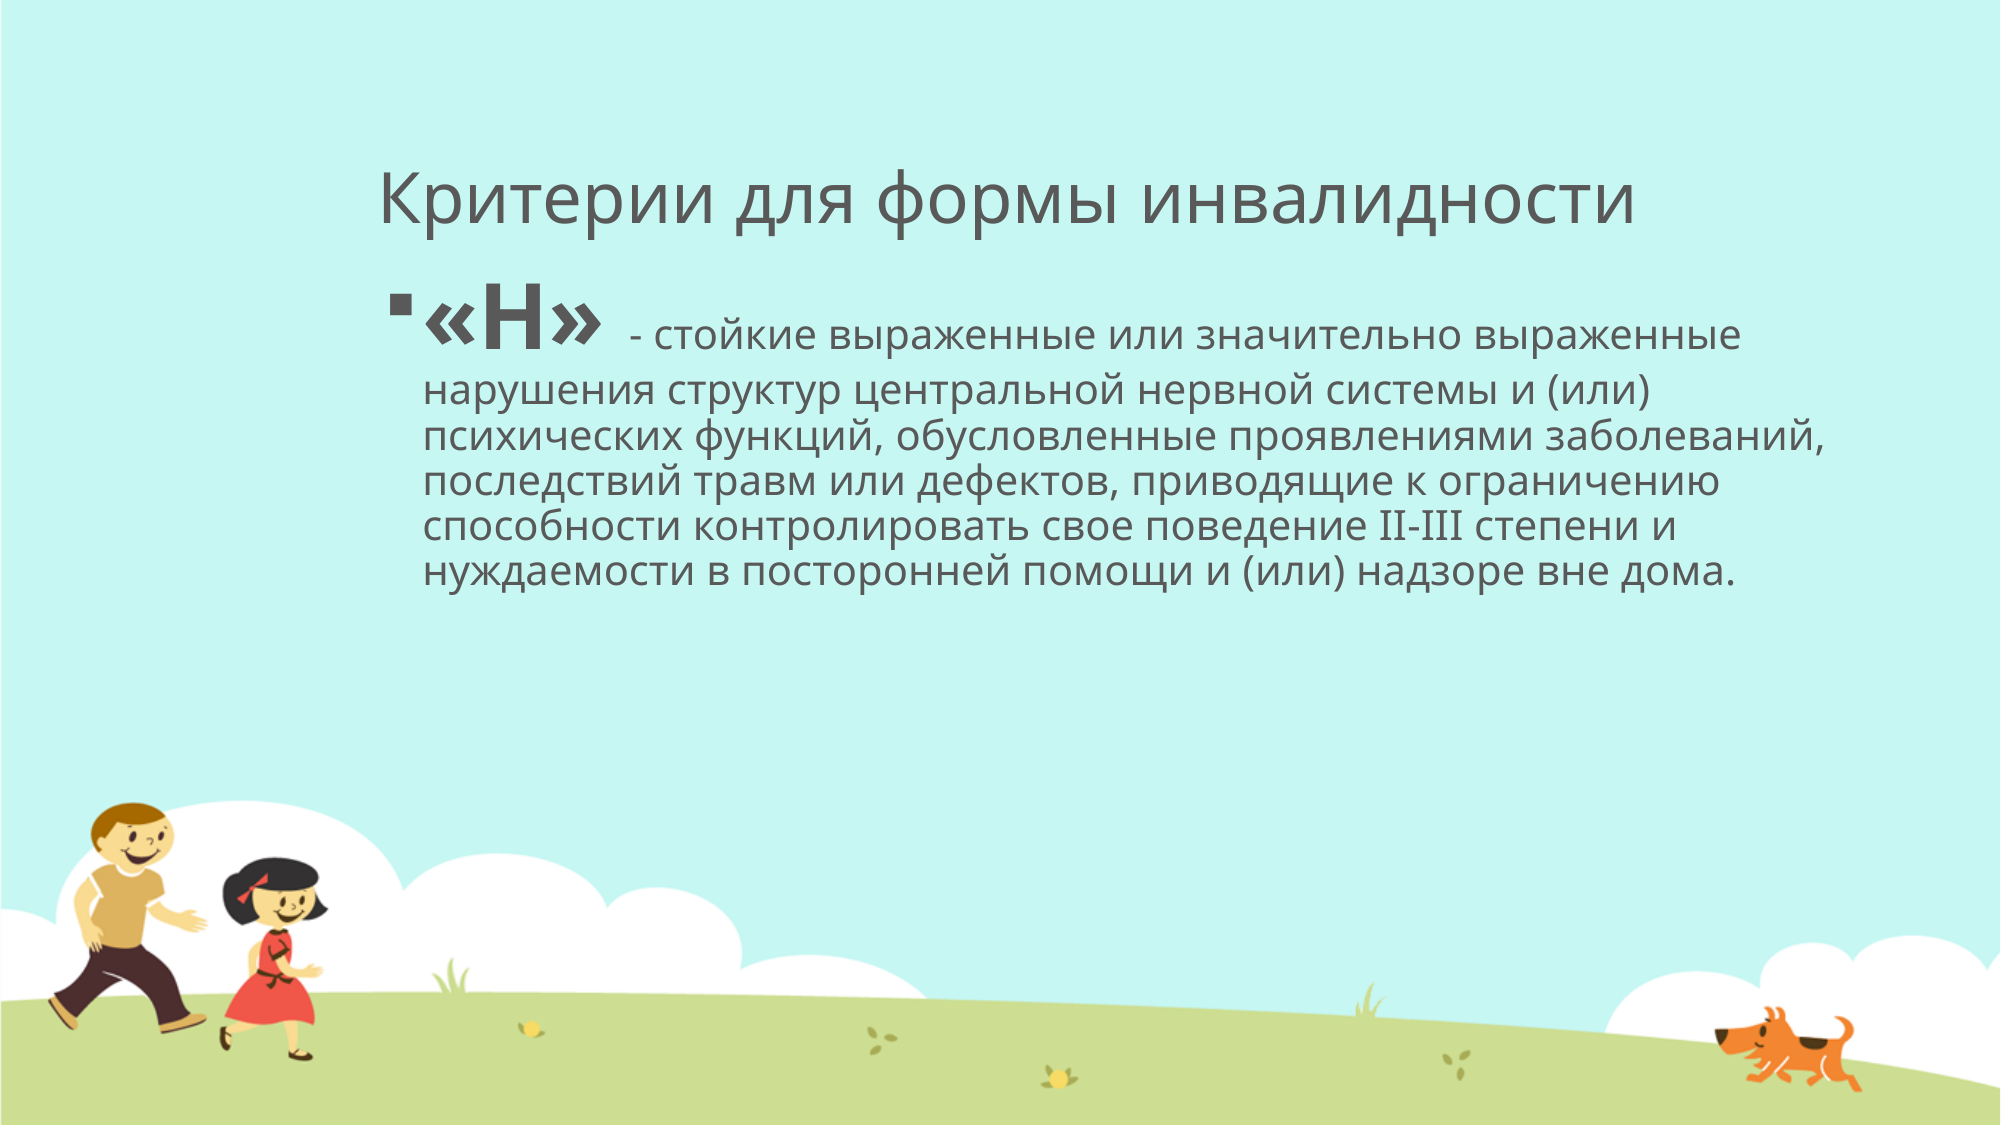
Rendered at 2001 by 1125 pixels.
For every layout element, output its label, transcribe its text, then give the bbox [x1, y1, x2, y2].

title Критерии для формы инвалидности [362, 50, 1900, 247]
list «Н» - стойкие выраженные или значительно выраженные нарушения структур центральной нервной системы и (или) психических функций, обусловленные проявлениями заболеваний, последствий травм или дефектов, приводящие к ограничению способности контролировать свое поведение II-III степени и нуждаемости в посторонней помощи и (или) надзоре вне дома. [362, 262, 1900, 938]
picture [0, 0, 2001, 1125]
